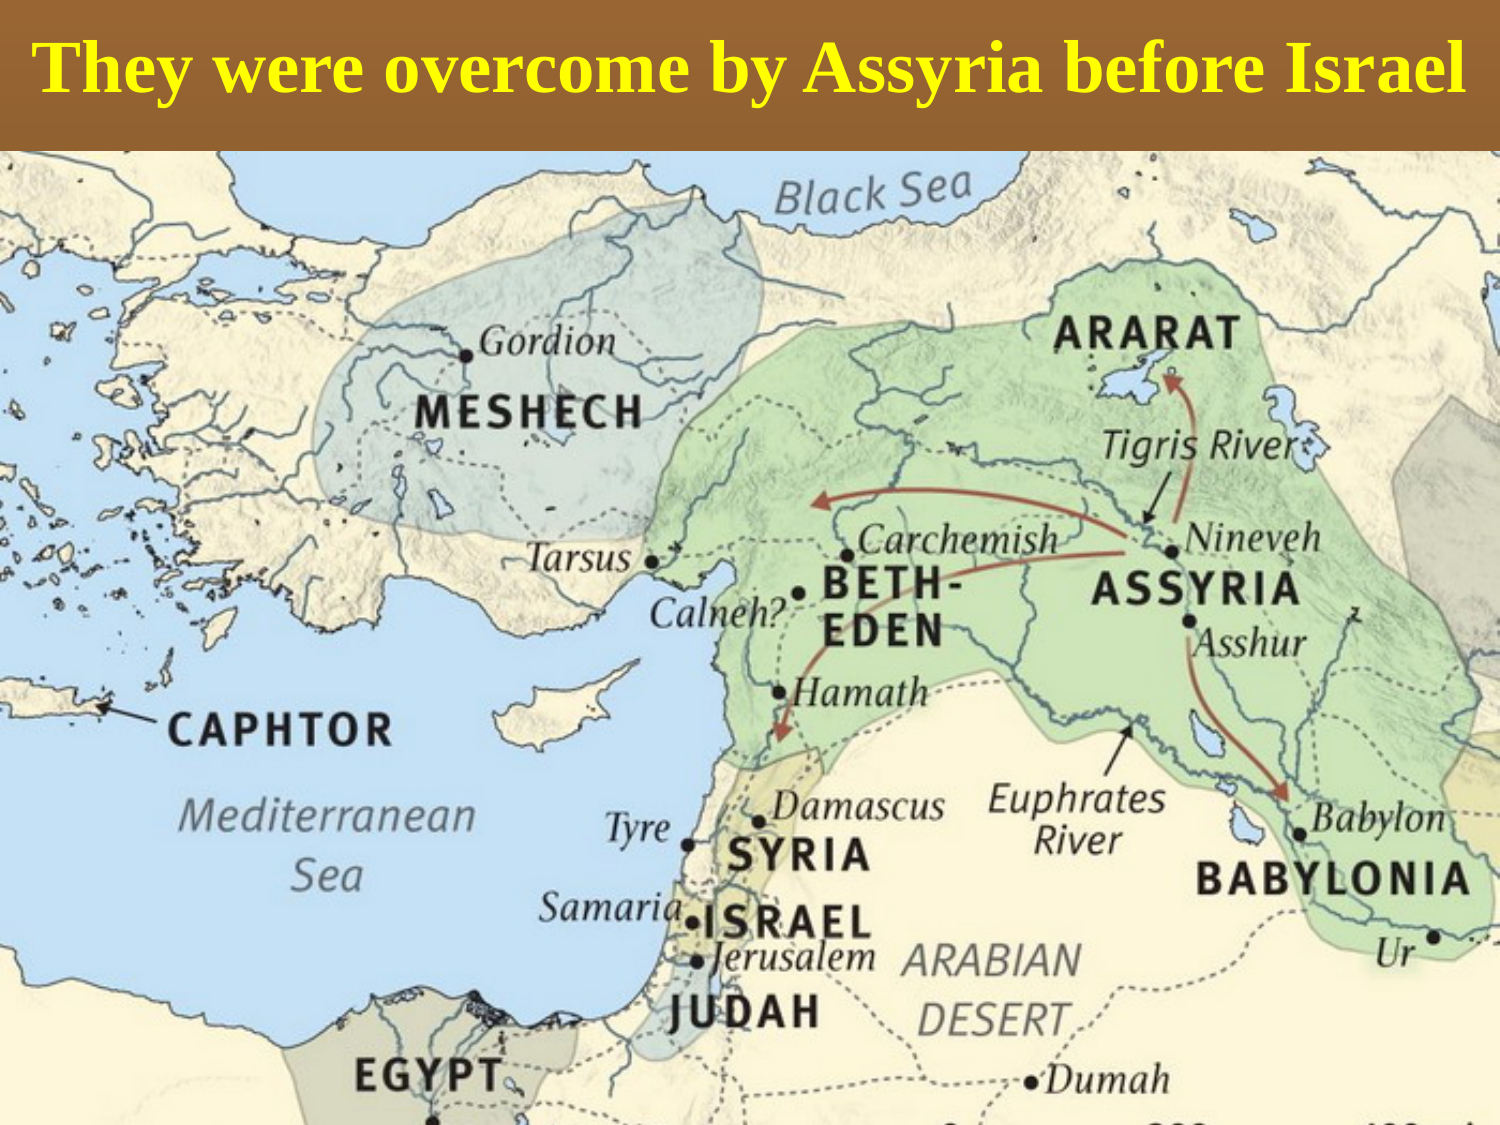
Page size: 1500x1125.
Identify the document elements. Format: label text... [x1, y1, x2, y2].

picture [0, 151, 1500, 1125]
title They were overcome by Assyria before Israel [0, 0, 1500, 125]
